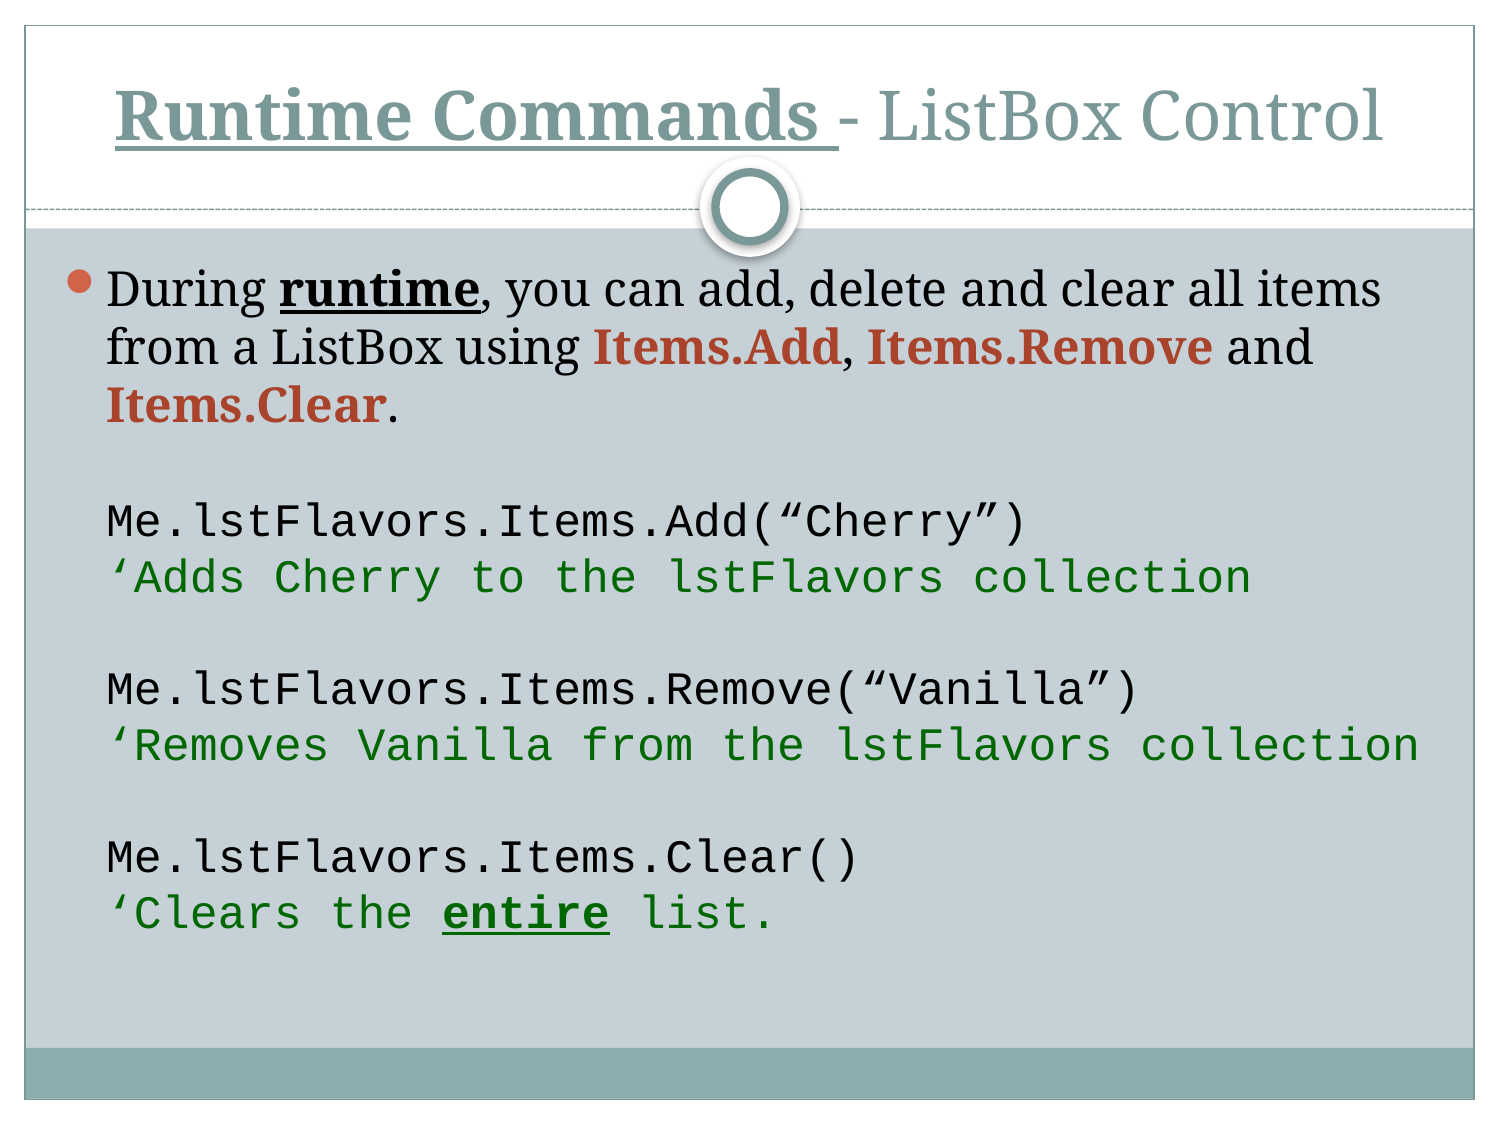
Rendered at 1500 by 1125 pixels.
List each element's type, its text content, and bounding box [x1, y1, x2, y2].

list During runtime, you can add, delete and clear all items from a ListBox using Items.Add, Items.Remove and Items.Clear. Me.lstFlavors.Items.Add(“Cherry”) ‘Adds Cherry to the lstFlavors collection Me.lstFlavors.Items.Remove(“Vanilla”) ‘Removes Vanilla from the lstFlavors collection Me.lstFlavors.Items.Clear() ‘Clears the entire list. [49, 250, 1445, 1001]
title Runtime Commands - ListBox Control [49, 37, 1450, 162]
